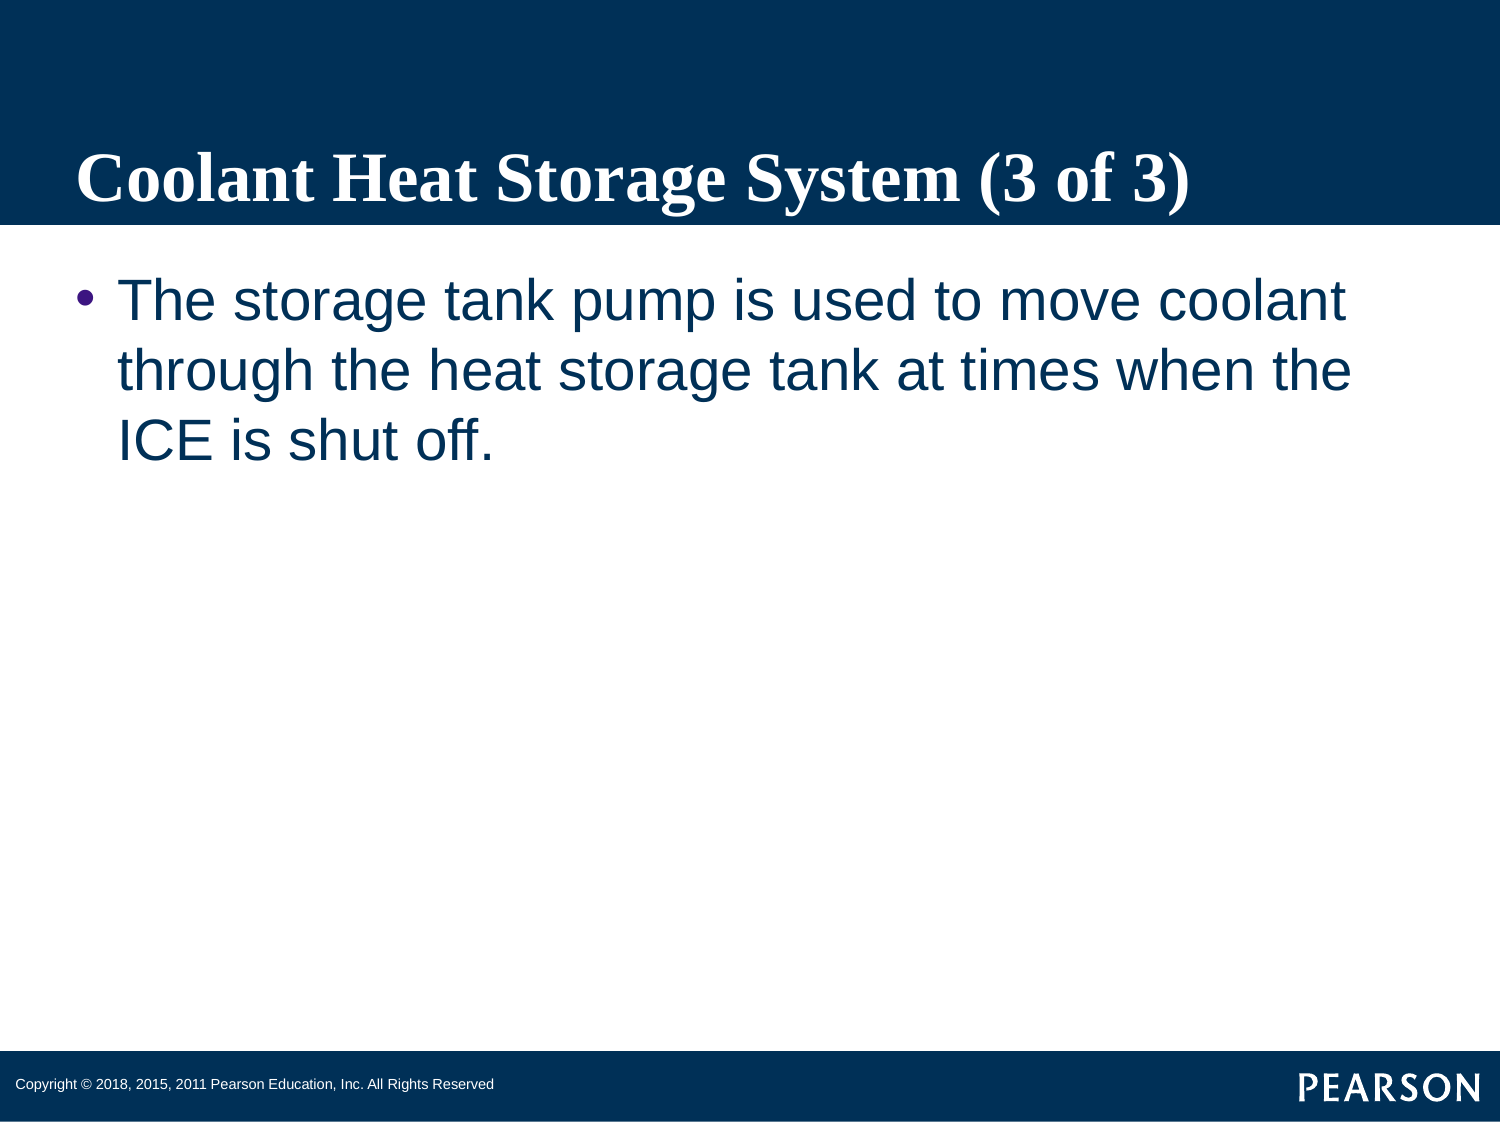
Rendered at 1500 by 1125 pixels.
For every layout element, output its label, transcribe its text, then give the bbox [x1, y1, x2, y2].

list The storage tank pump is used to move coolant through the heat storage tank at times when the ICE is shut off. [75, 262, 1425, 1005]
title Coolant Heat Storage System (3 of 3) [75, 35, 1425, 216]
